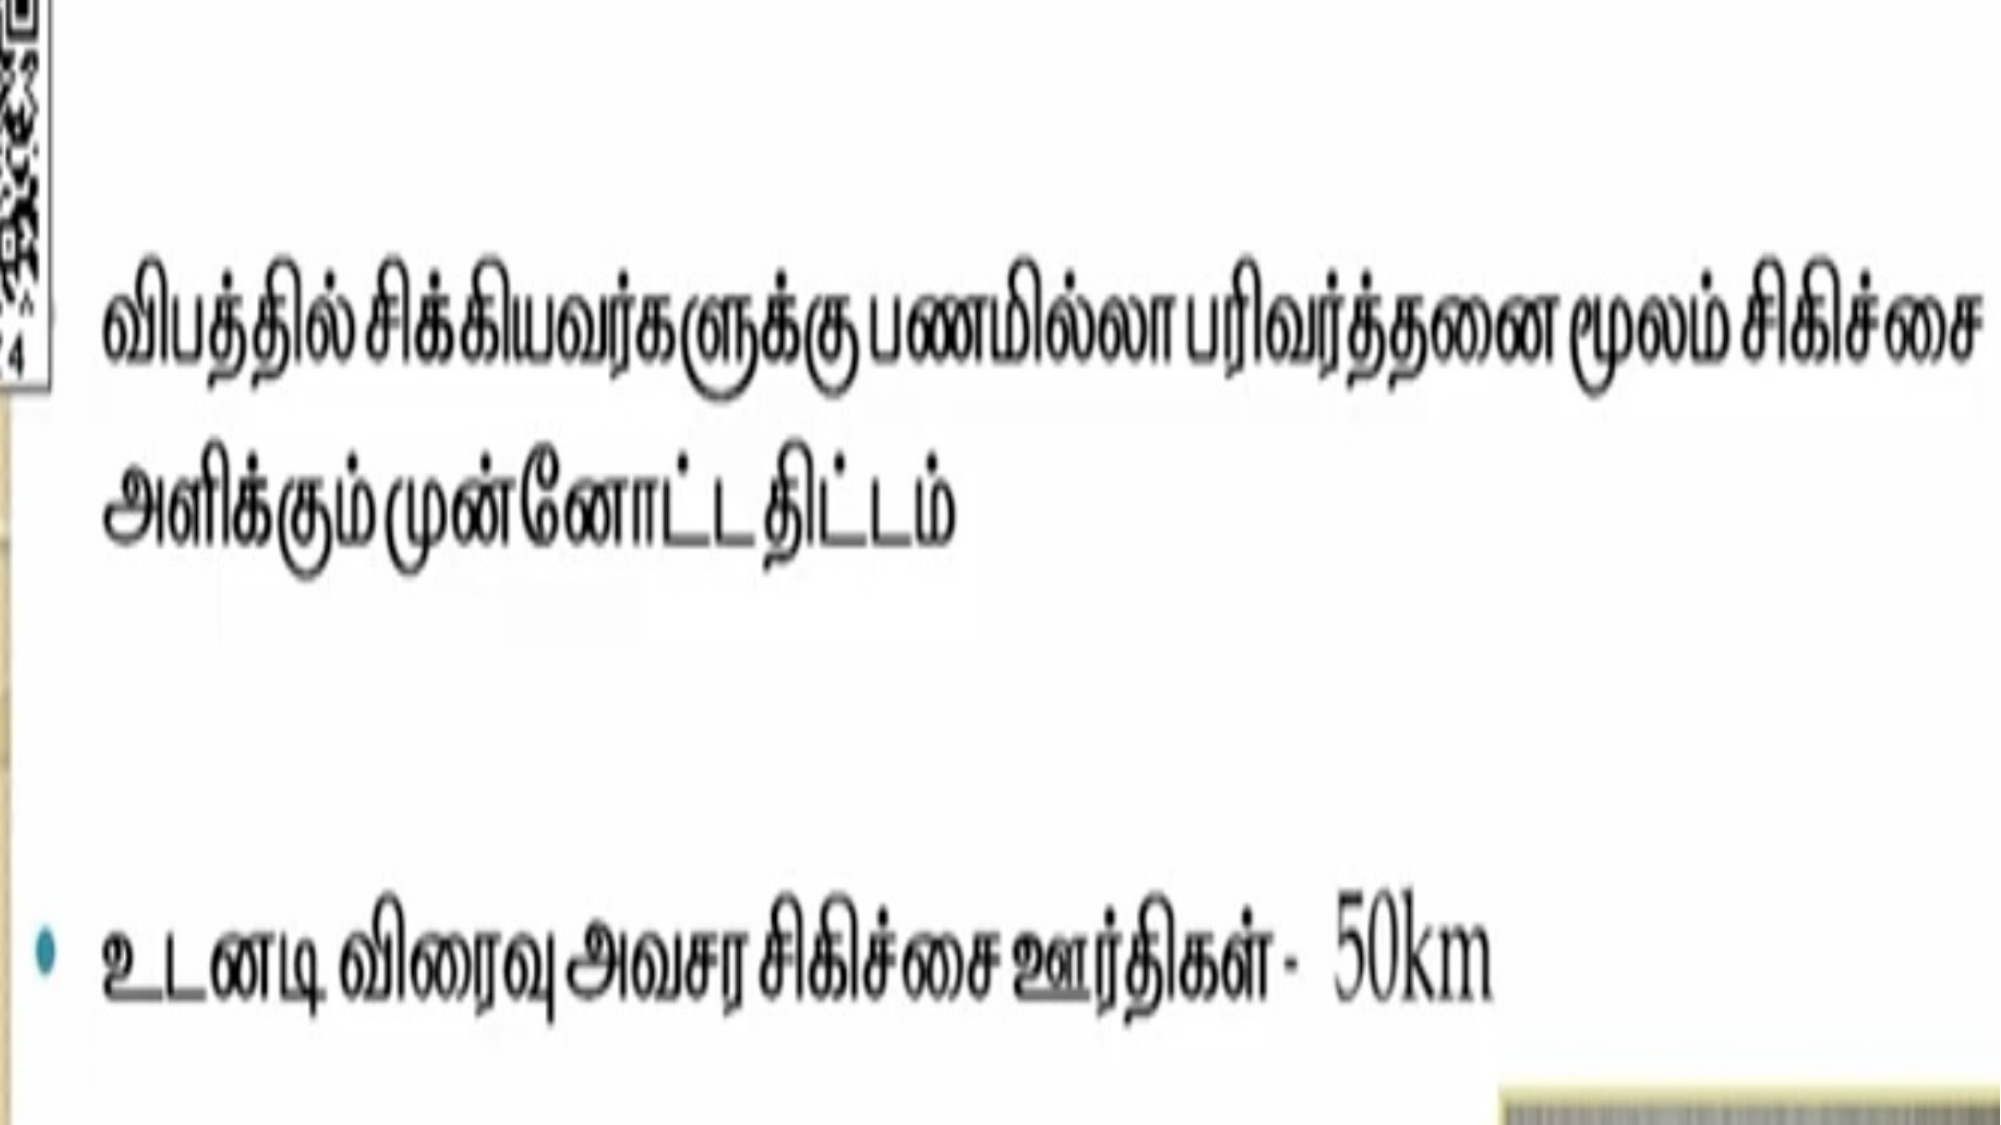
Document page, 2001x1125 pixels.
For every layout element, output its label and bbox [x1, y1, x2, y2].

list [0, 0, 2000, 1125]
